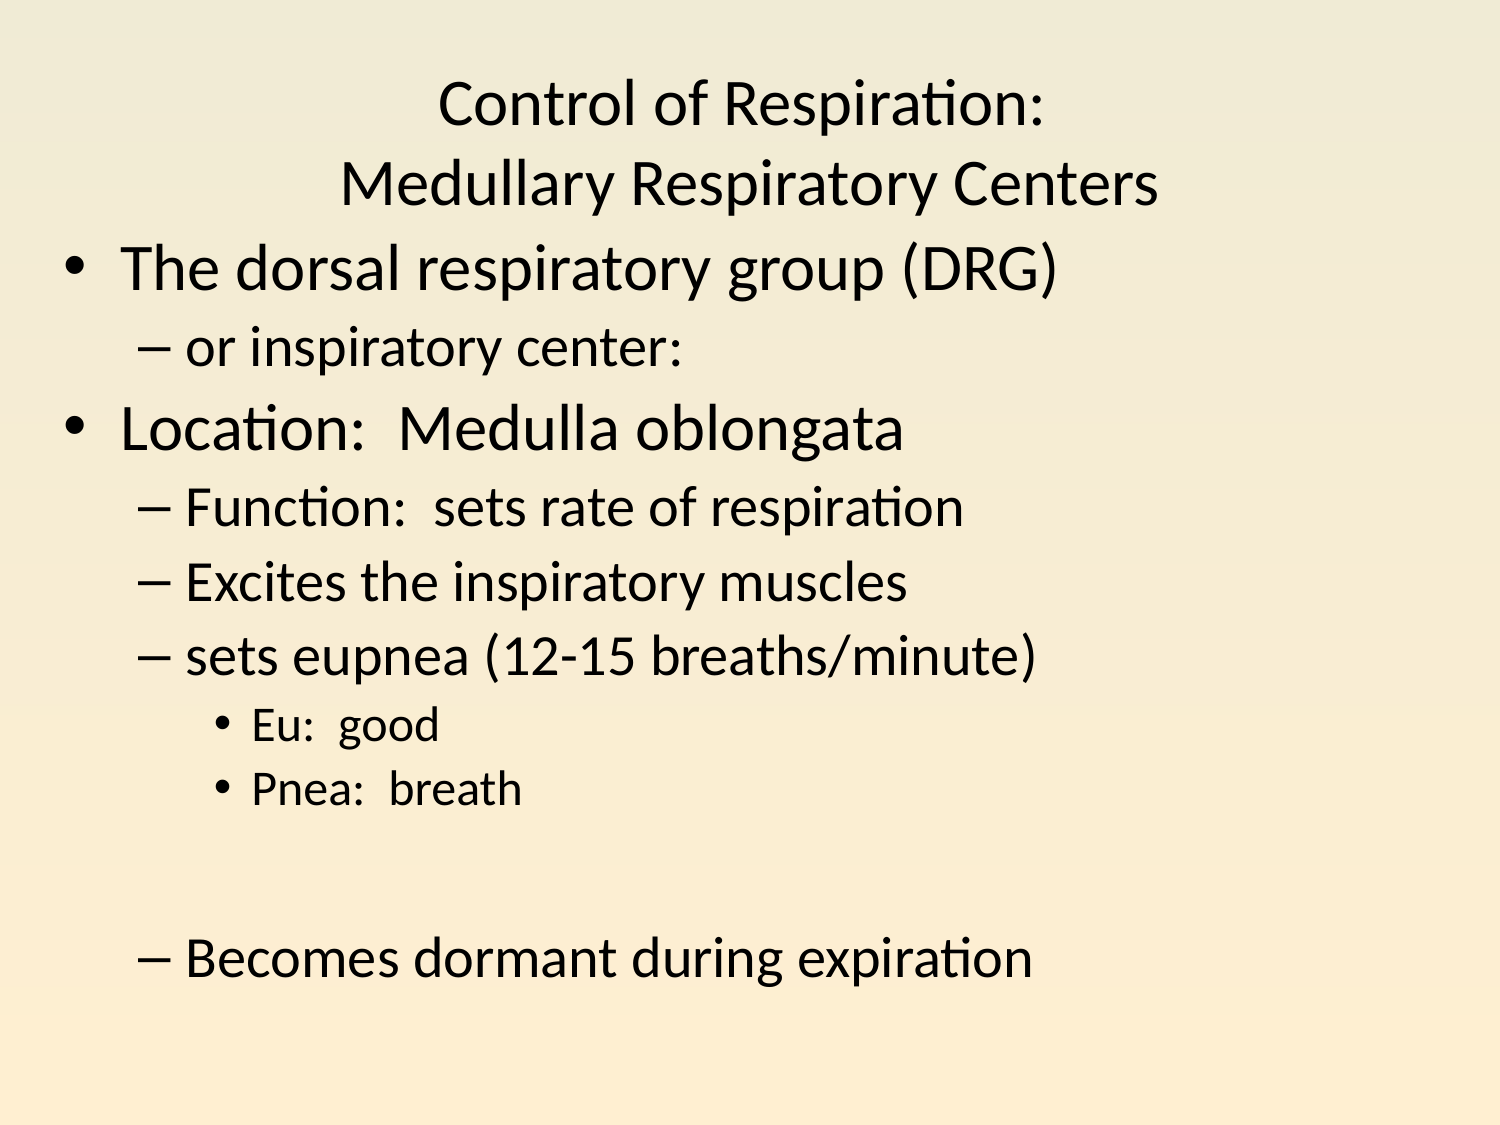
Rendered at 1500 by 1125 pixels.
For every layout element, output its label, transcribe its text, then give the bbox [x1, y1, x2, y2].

list The dorsal respiratory group (DRG) or inspiratory center: Location: Medulla oblongata Function: sets rate of respiration Excites the inspiratory muscles sets eupnea (12-15 breaths/minute) Eu: good Pnea: breath Becomes dormant during expiration [48, 224, 1406, 1044]
title Control of Respiration: Medullary Respiratory Centers [75, 45, 1425, 233]
